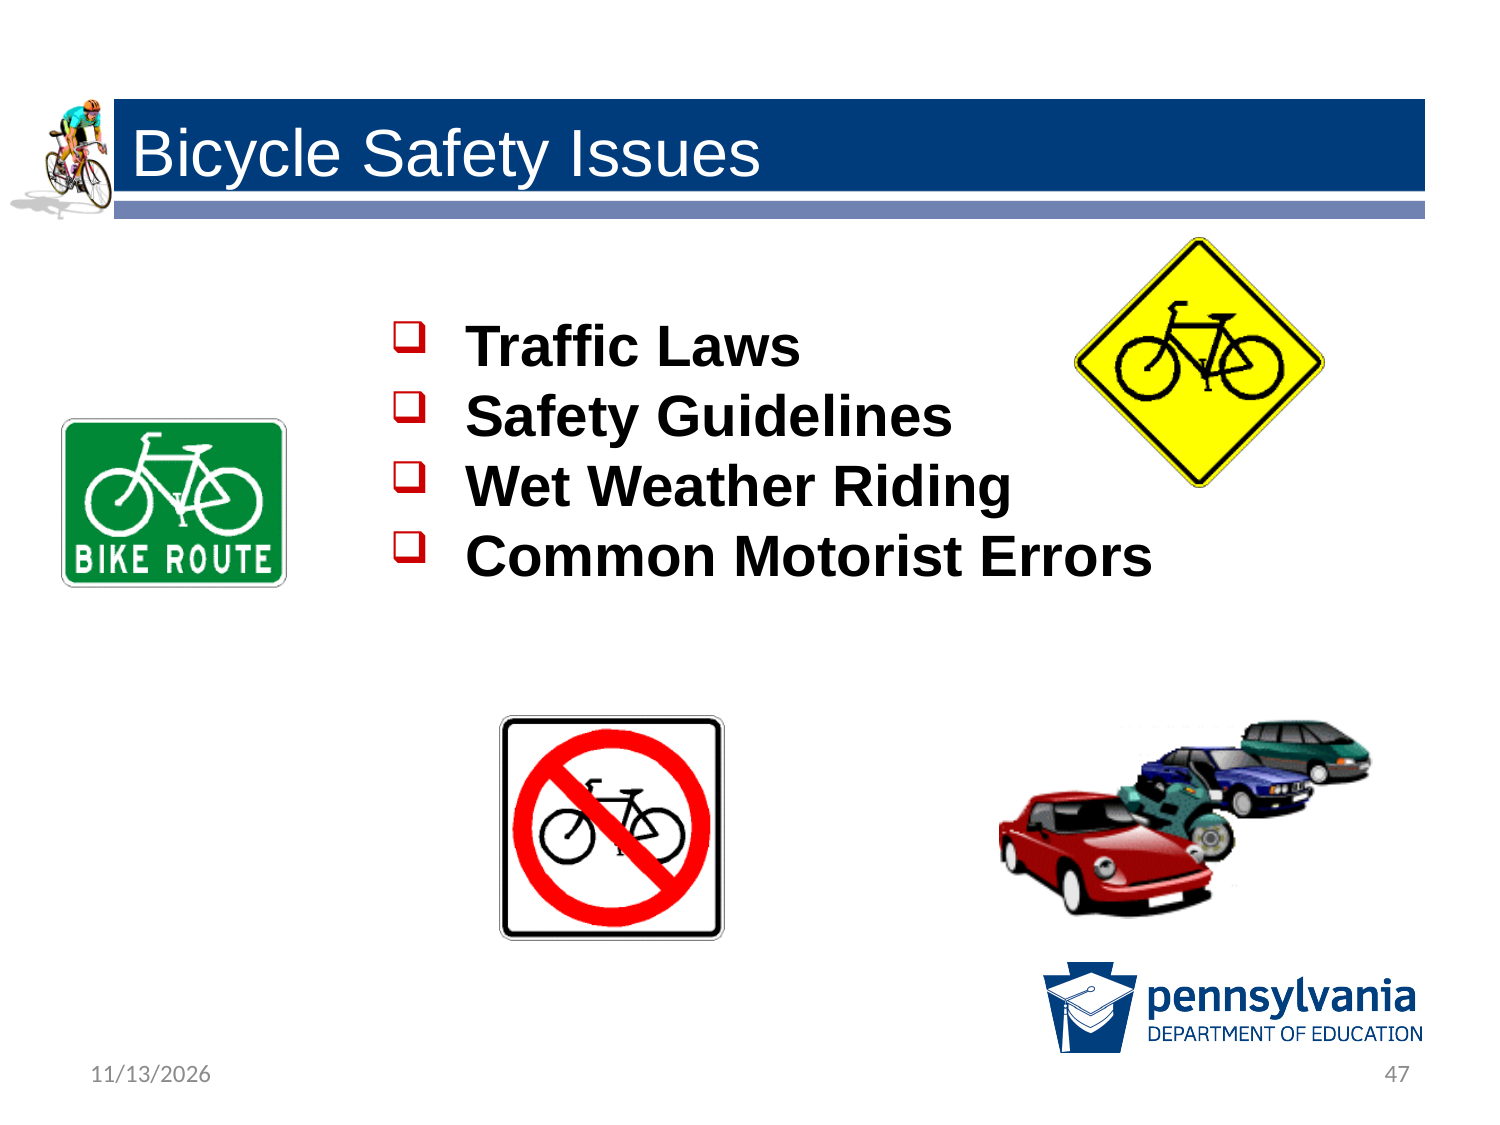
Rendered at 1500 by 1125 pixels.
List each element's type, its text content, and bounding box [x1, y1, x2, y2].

picture [1043, 962, 1422, 1053]
title Bicycle Safety Issues [88, 55, 1439, 244]
picture [1074, 237, 1326, 488]
text_box Traffic Laws Safety Guidelines Wet Weather Riding Common Motorist Errors [375, 301, 1188, 596]
picture [999, 715, 1373, 919]
picture [9, 99, 115, 221]
picture [61, 390, 287, 616]
picture [498, 715, 725, 941]
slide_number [75, 1042, 425, 1103]
slide_number 47 [1074, 1042, 1425, 1103]
